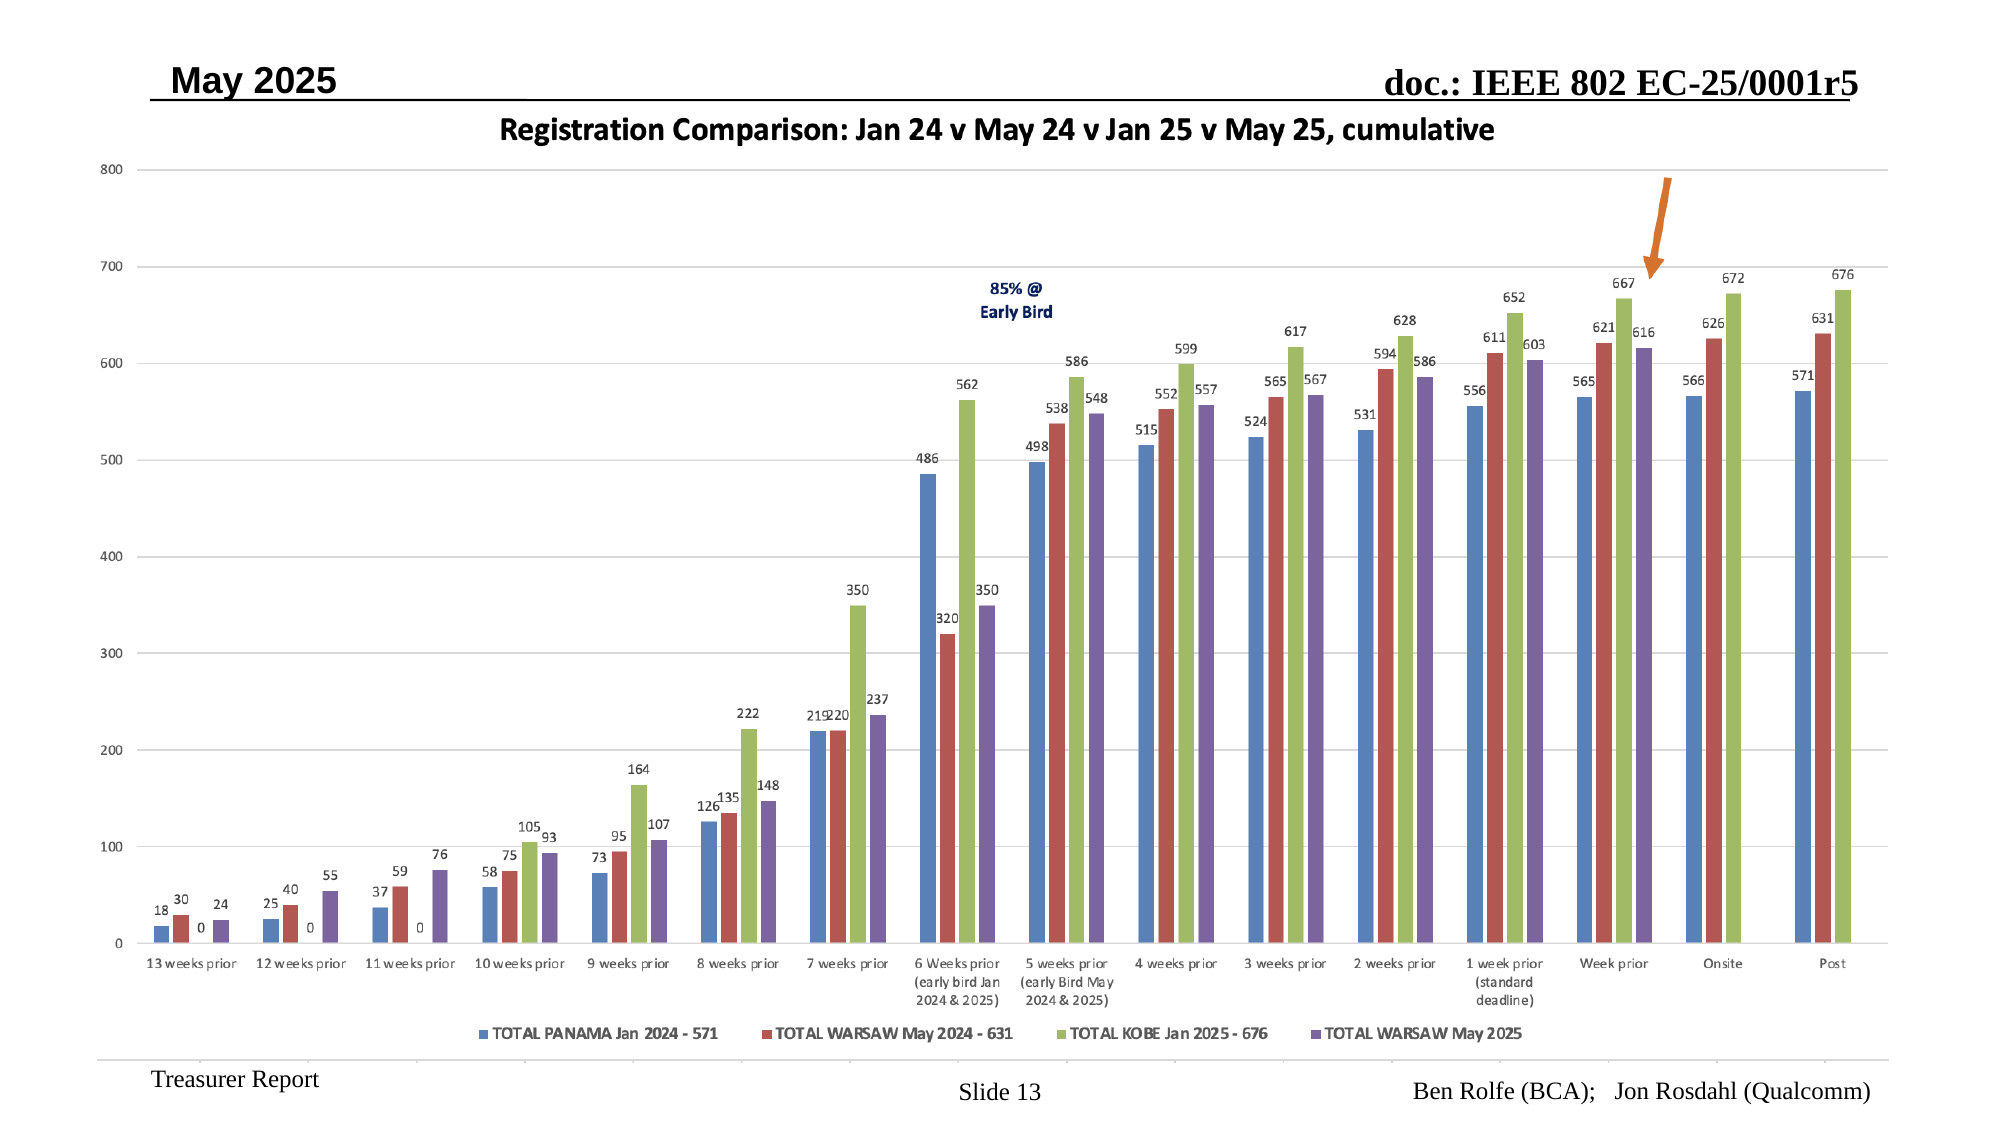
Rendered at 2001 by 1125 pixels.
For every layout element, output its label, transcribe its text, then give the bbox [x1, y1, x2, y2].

picture [97, 107, 1889, 1063]
slide_number Slide 13 [943, 1075, 1057, 1118]
text_box May 2025 [155, 48, 566, 94]
footer Ben Rolfe (BCA); Jon Rosdahl (Qualcomm) [1174, 1074, 1872, 1105]
